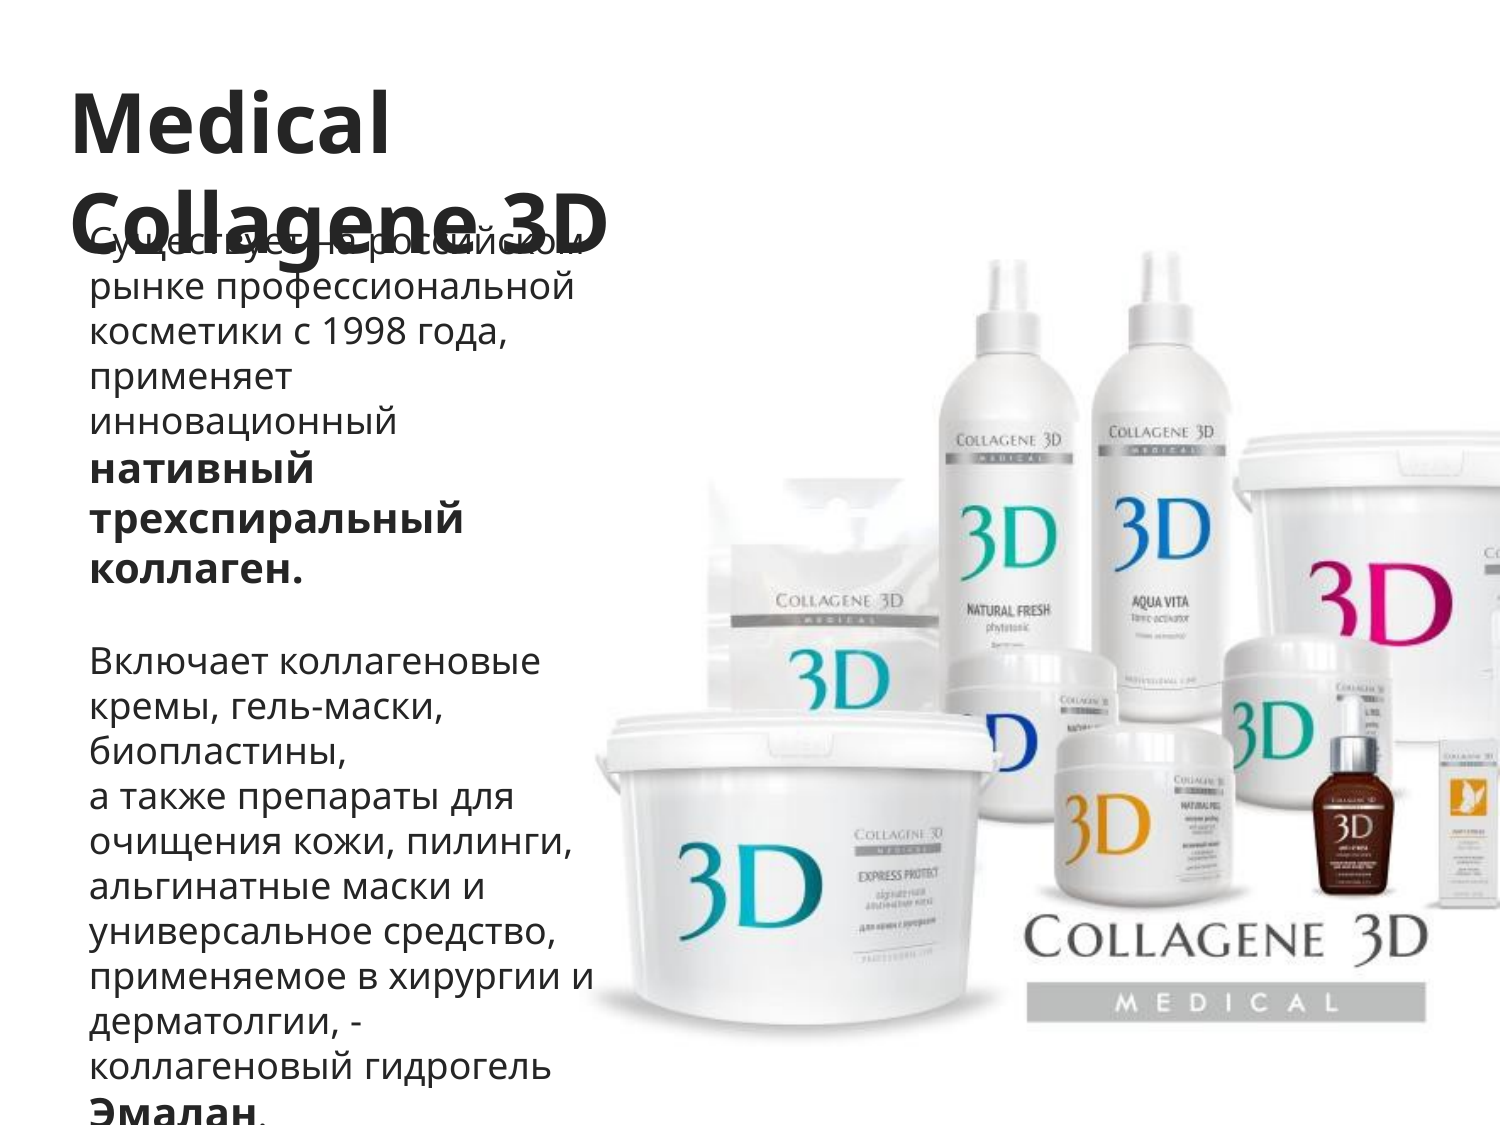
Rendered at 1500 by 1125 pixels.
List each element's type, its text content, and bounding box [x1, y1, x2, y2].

text_box [703, 219, 1500, 1069]
text_box Существует на российском рынке профессиональной косметики с 1998 года, применяет инновационный нативный трехспиральный коллаген. Включает коллагеновые кремы, гель-маски, биопластины, а также препараты для очищения кожи, пилинги, альгинатные маски и универсальное средство, применяемое в хирургии и дерматолгии, - коллагеновый гидрогель Эмалан. [86, 216, 703, 1125]
text_box Medical Collagene 3D [66, 70, 616, 271]
